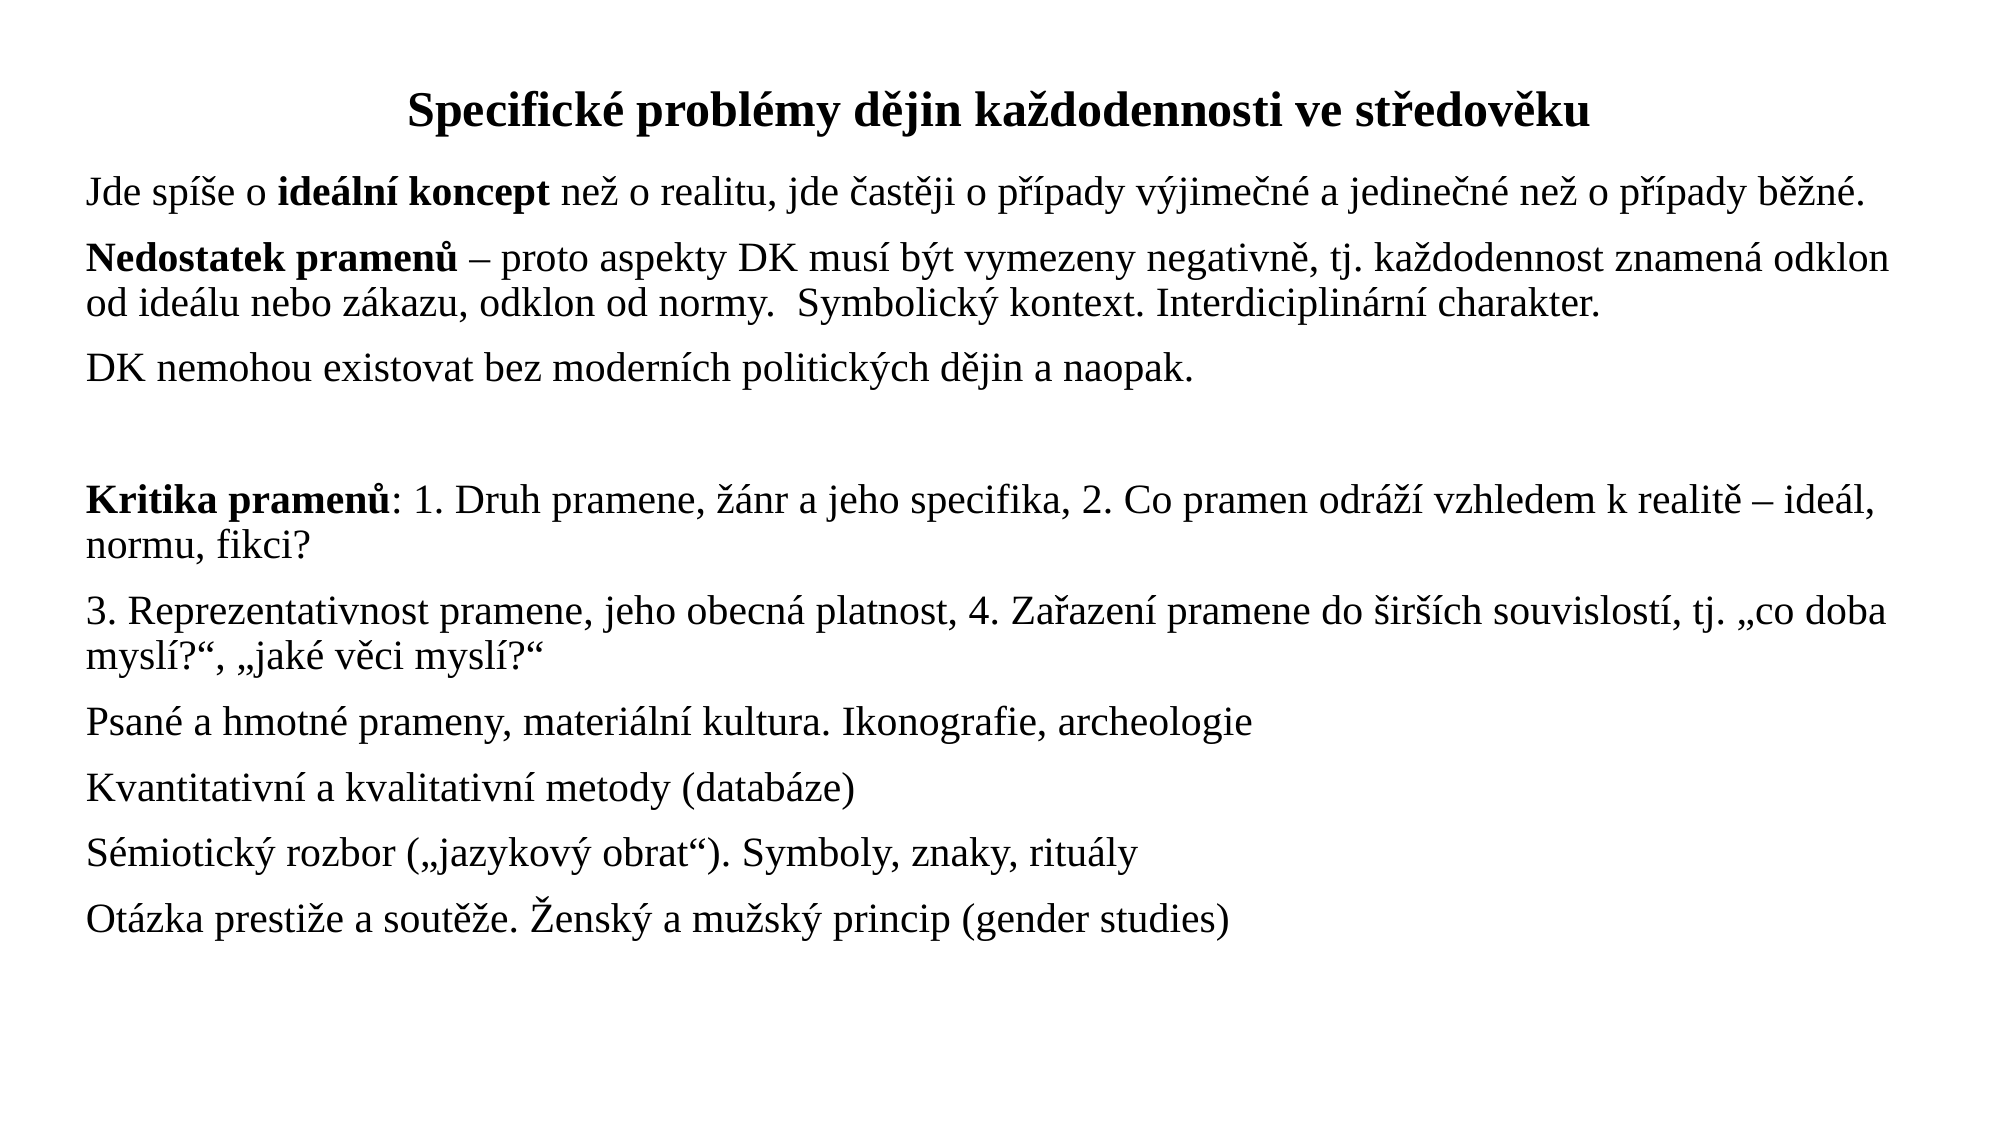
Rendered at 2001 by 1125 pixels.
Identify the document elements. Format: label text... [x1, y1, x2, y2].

title Specifické problémy dějin každodennosti ve středověku [137, 59, 1863, 161]
list Jde spíše o ideální koncept než o realitu, jde častěji o případy výjimečné a jedinečné než o případy běžné. Nedostatek pramenů – proto aspekty DK musí být vymezeny negativně, tj. každodennost znamená odklon od ideálu nebo zákazu, odklon od normy. Symbolický kontext. Interdiciplinární charakter. DK nemohou existovat bez moderních politických dějin a naopak. Kritika pramenů: 1. Druh pramene, žánr a jeho specifika, 2. Co pramen odráží vzhledem k realitě – ideál, normu, fikci? 3. Reprezentativnost pramene, jeho obecná platnost, 4. Zařazení pramene do širších souvislostí, tj. „co doba myslí?“, „jaké věci myslí?“ Psané a hmotné prameny, materiální kultura. Ikonografie, archeologie Kvantitativní a kvalitativní metody (databáze) Sémiotický rozbor („jazykový obrat“). Symboly, znaky, rituály Otázka prestiže a soutěže. Ženský a mužský princip (gender studies) [70, 161, 1952, 1077]
